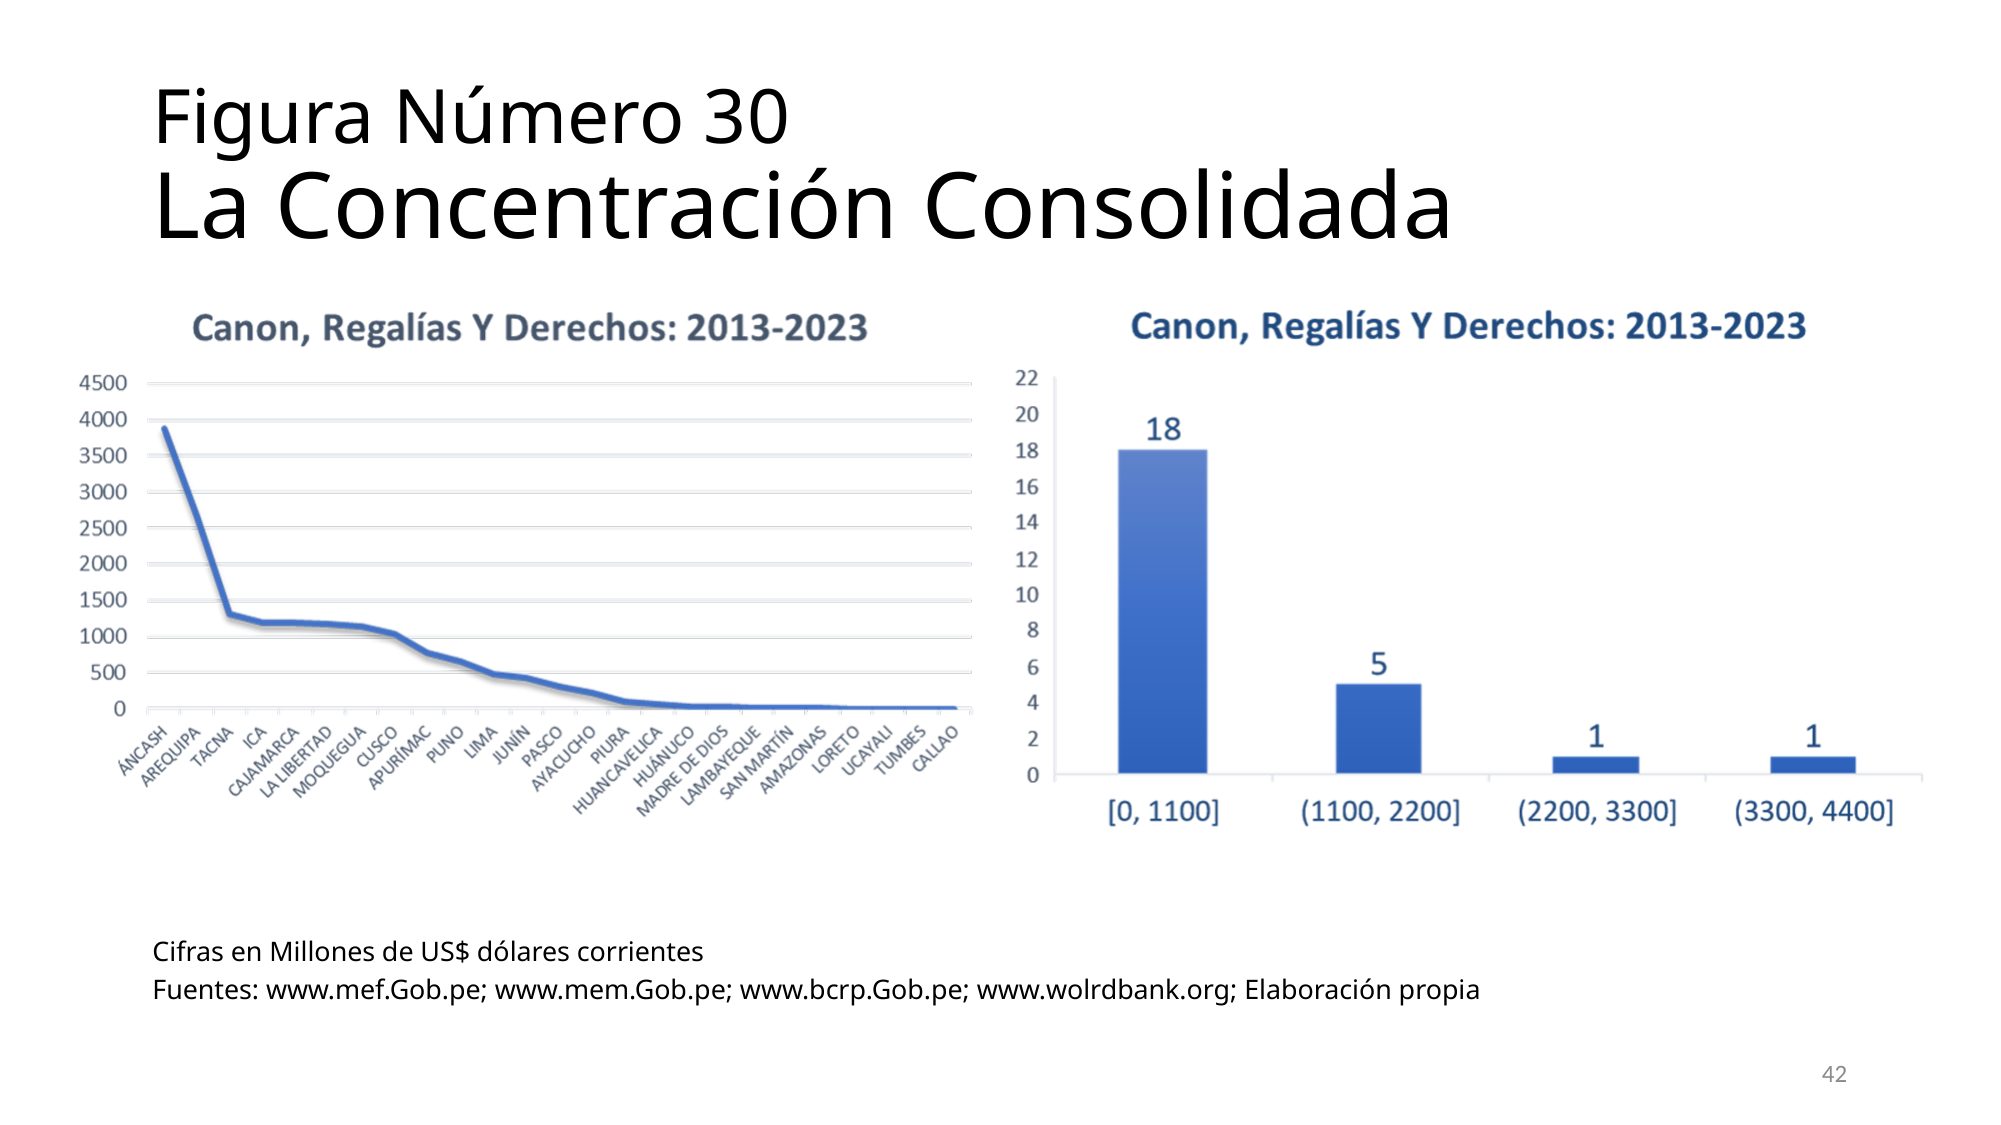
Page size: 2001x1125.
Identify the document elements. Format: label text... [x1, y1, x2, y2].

list Cifras en Millones de US$ dólares corrientes Fuentes: www.mef.Gob.pe; www.mem.Gob.pe; www.bcrp.Gob.pe; www.wolrdbank.org; Elaboración propia [137, 930, 1863, 1014]
slide_number 42 [1412, 1042, 1863, 1103]
picture [61, 280, 1939, 845]
title Figura Número 30 La Concentración Consolidada [137, 59, 1863, 278]
